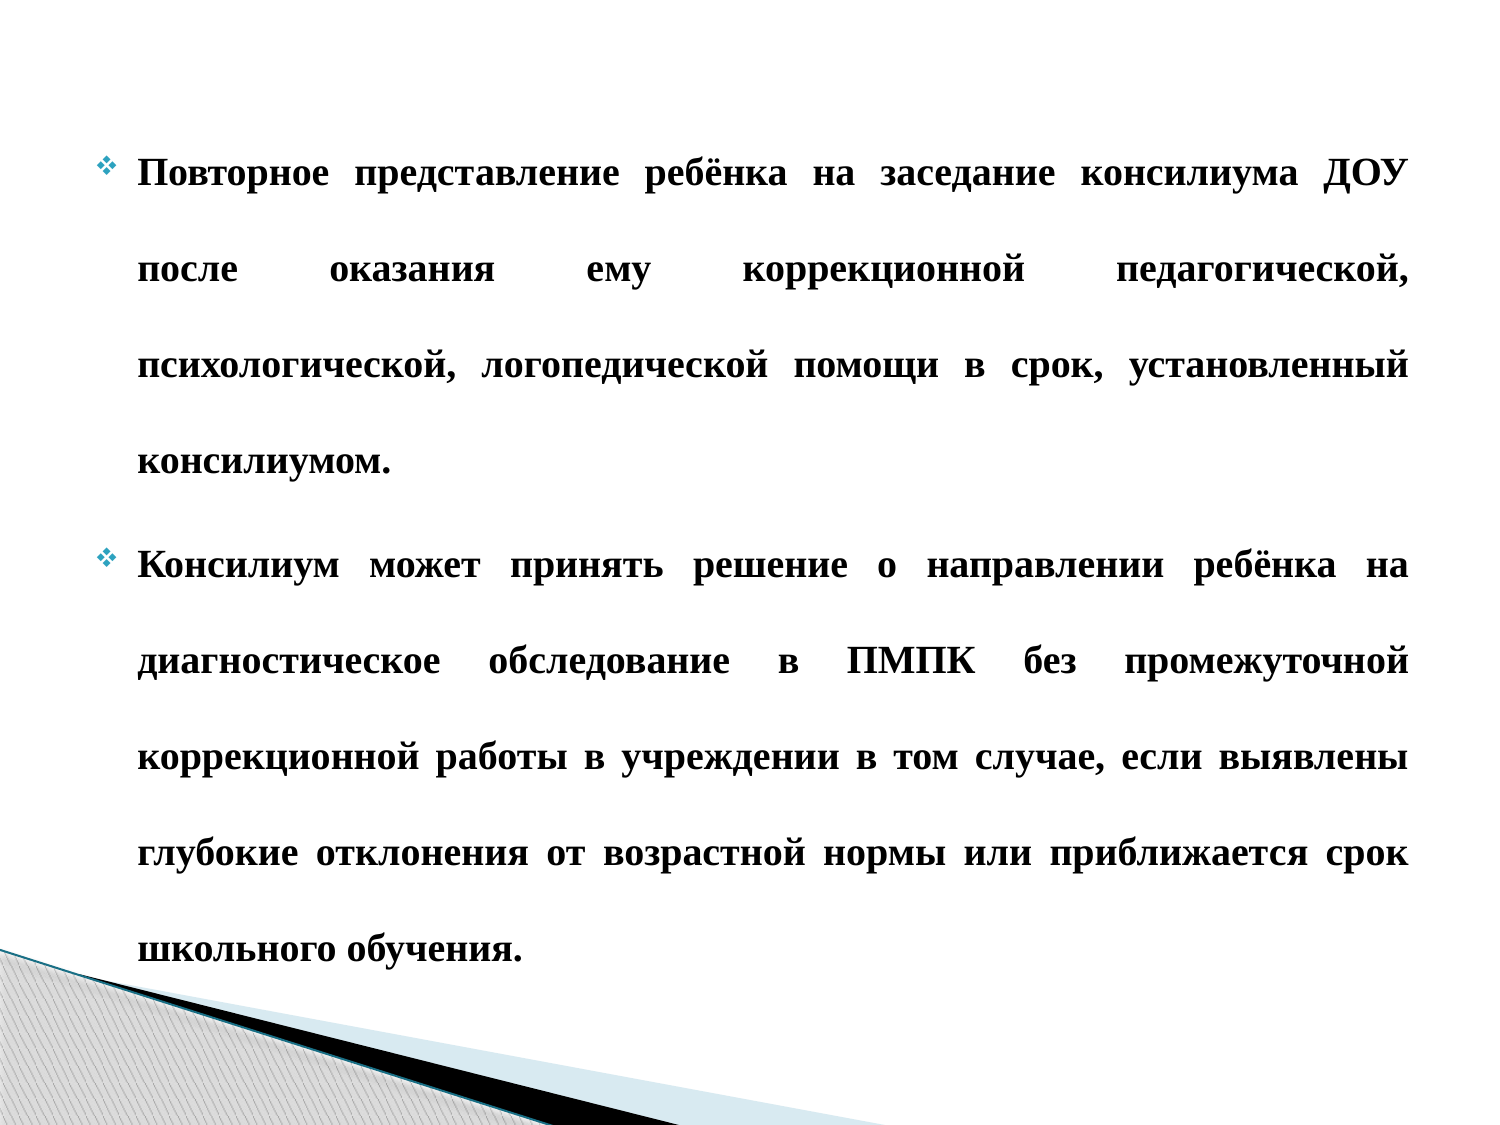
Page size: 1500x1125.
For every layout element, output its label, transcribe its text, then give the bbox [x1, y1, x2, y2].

list Повторное представление ребёнка на заседание консилиума ДОУ после оказания ему коррекционной педагогической, психологической, логопедической помощи в срок, установленный консилиумом. Консилиум может принять решение о направлении ребёнка на диагностическое обследование в ПМПК без промежуточной коррекционной работы в учреждении в том случае, если выявлены глубокие отклонения от возрастной нормы или приближается срок школьного обучения. [64, 90, 1425, 986]
